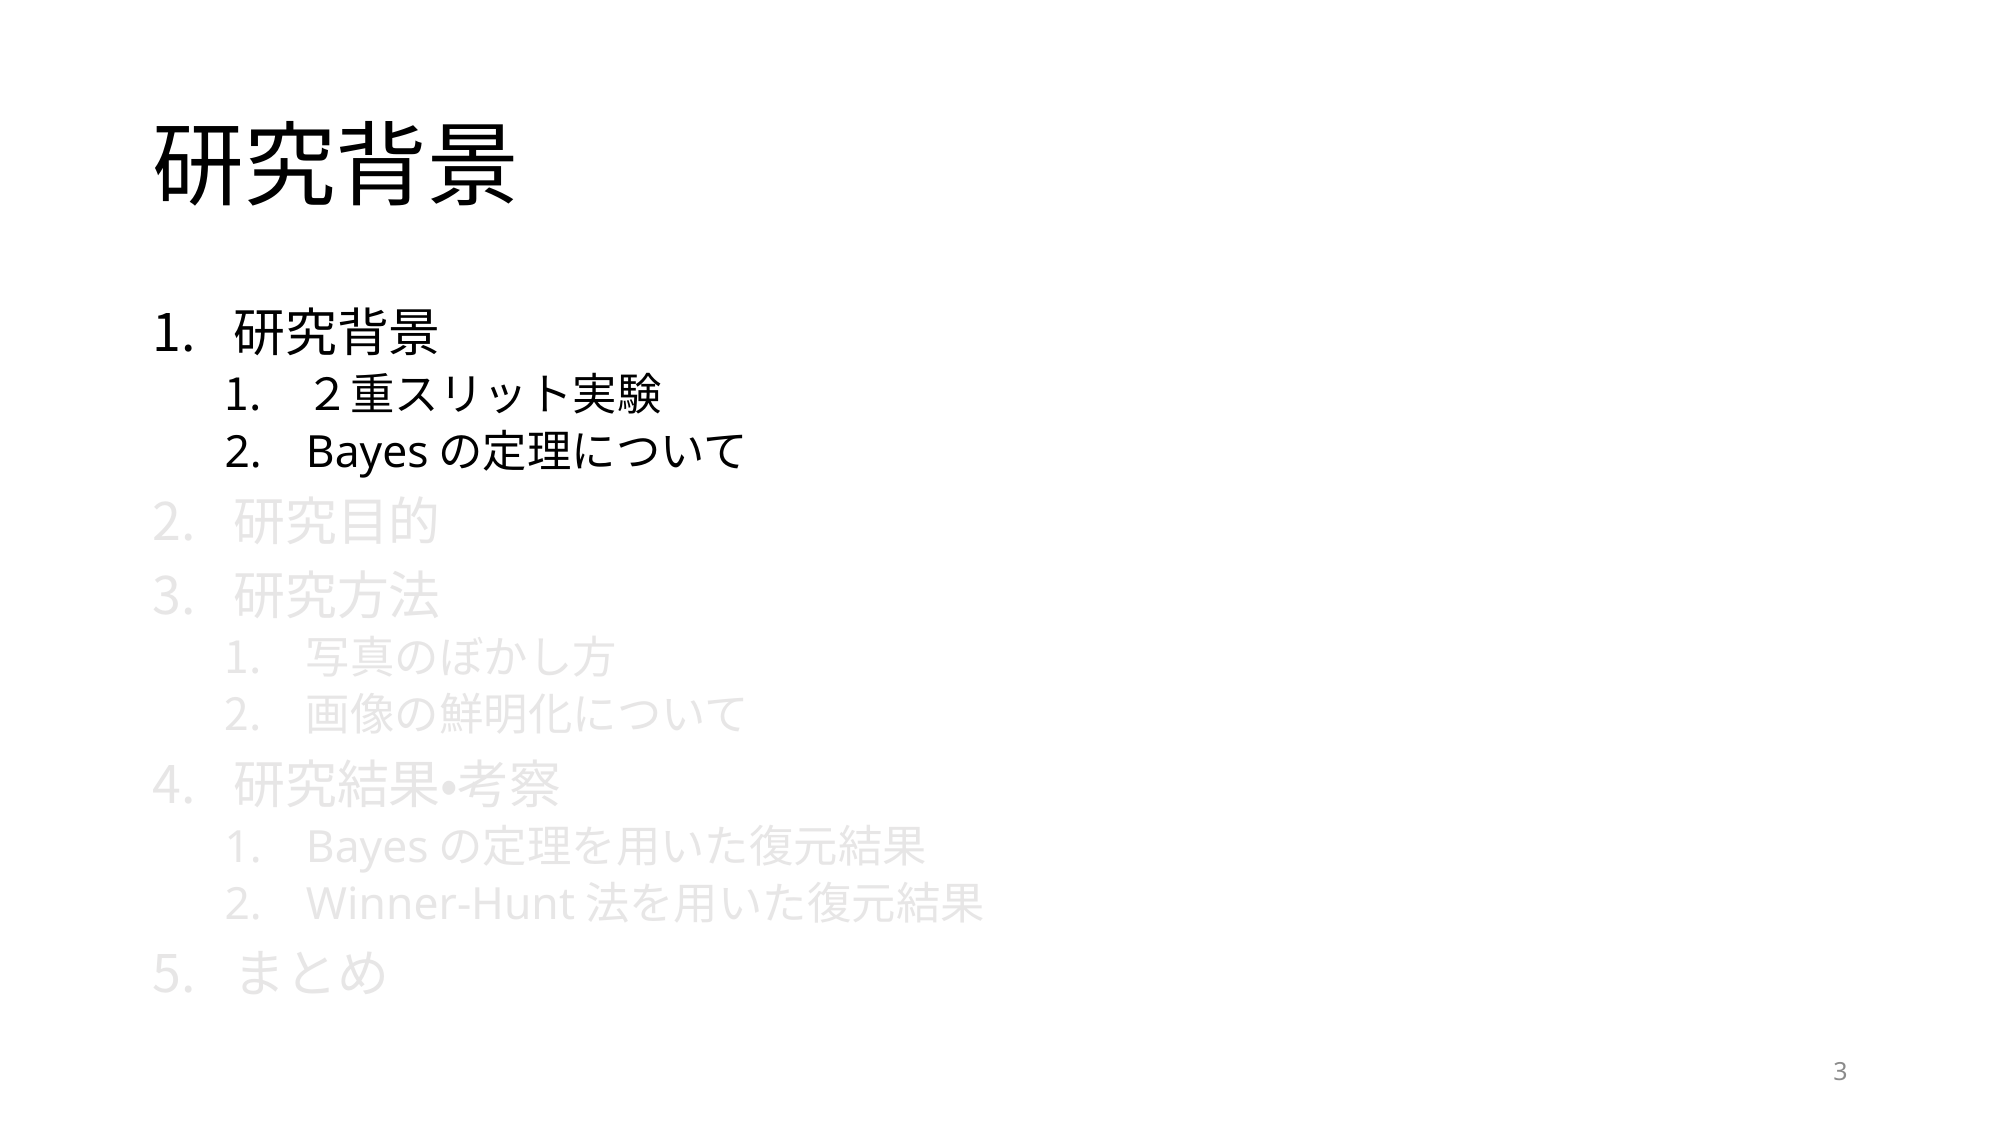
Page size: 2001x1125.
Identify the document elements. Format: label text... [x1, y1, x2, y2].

slide_number 2 [1412, 1042, 1863, 1103]
list 研究背景 ２重スリット実験 Bayesの定理について 研究目的 研究方法 写真のぼかし方 画像の鮮明化について 研究結果・考察 Bayesの定理を用いた復元結果 Winner-Hunt法を用いた復元結果 まとめ [137, 299, 1863, 1014]
title 研究背景 [137, 59, 1863, 278]
